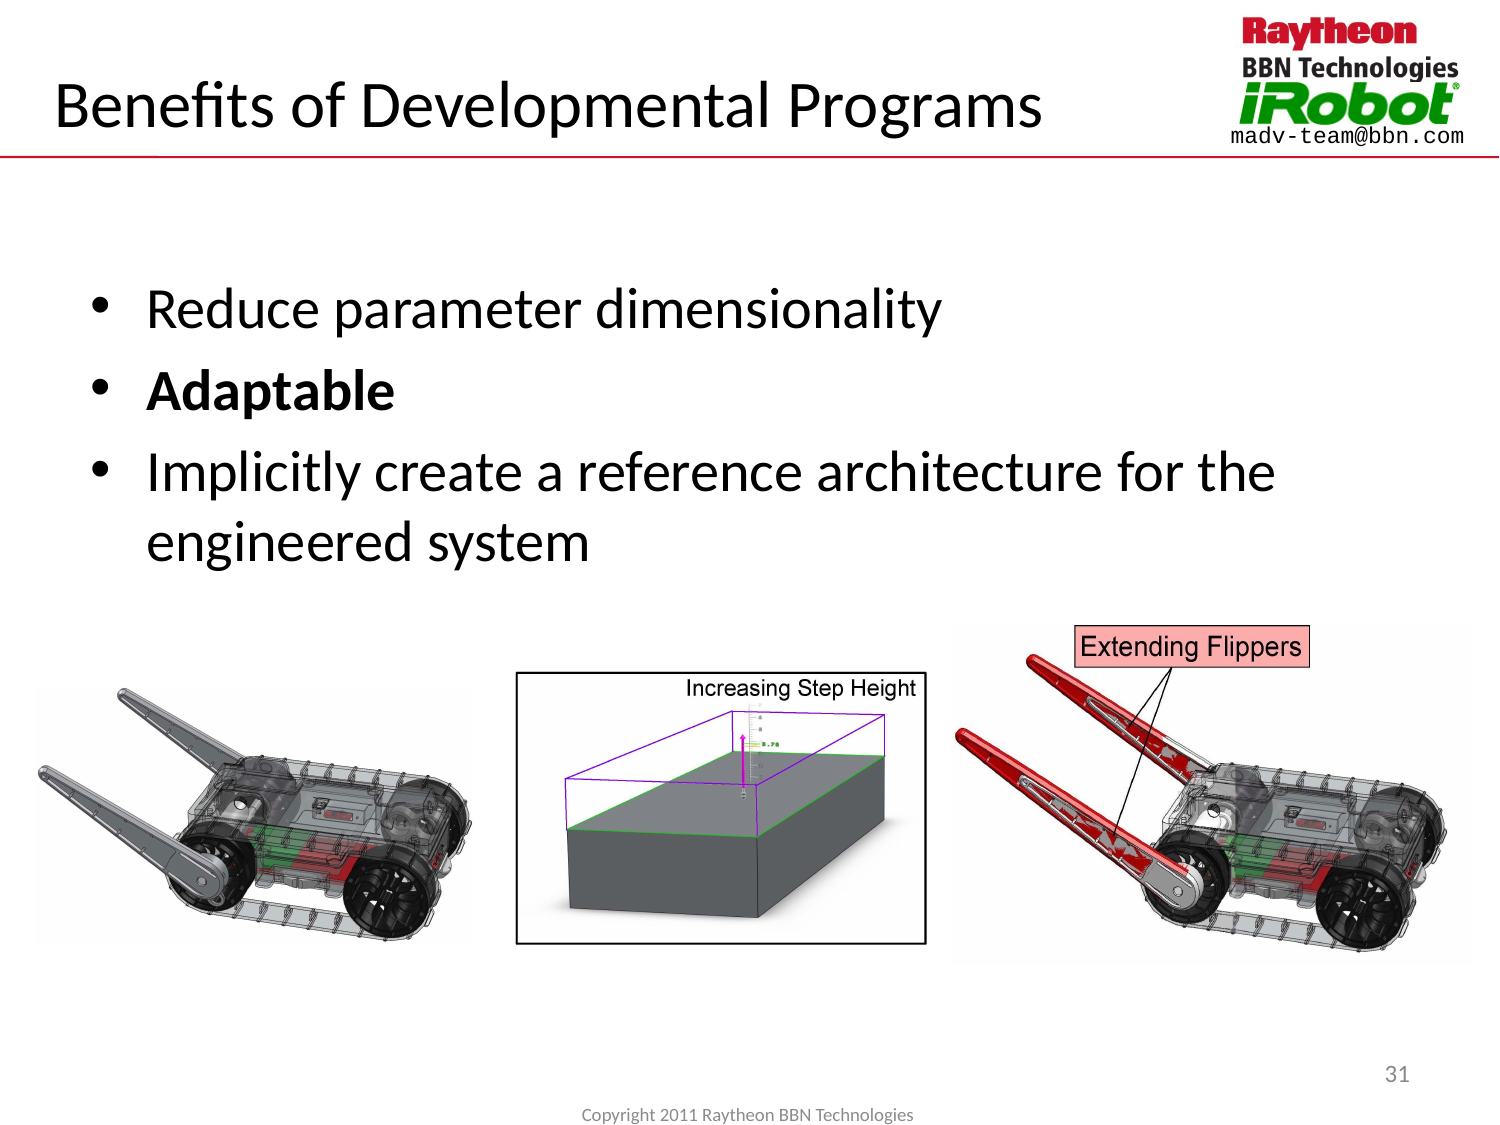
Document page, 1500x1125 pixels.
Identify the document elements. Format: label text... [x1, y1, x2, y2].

picture [513, 669, 931, 946]
slide_number 31 [1074, 1042, 1425, 1103]
picture [950, 624, 1476, 966]
list Reduce parameter dimensionality Adaptable Implicitly create a reference architecture for the engineered system [74, 262, 1426, 1006]
picture [1239, 14, 1460, 125]
picture [35, 686, 474, 946]
title Benefits of Developmental Programs [39, 44, 1390, 158]
footer Copyright 2011 Raytheon BBN Technologies [512, 1102, 988, 1125]
